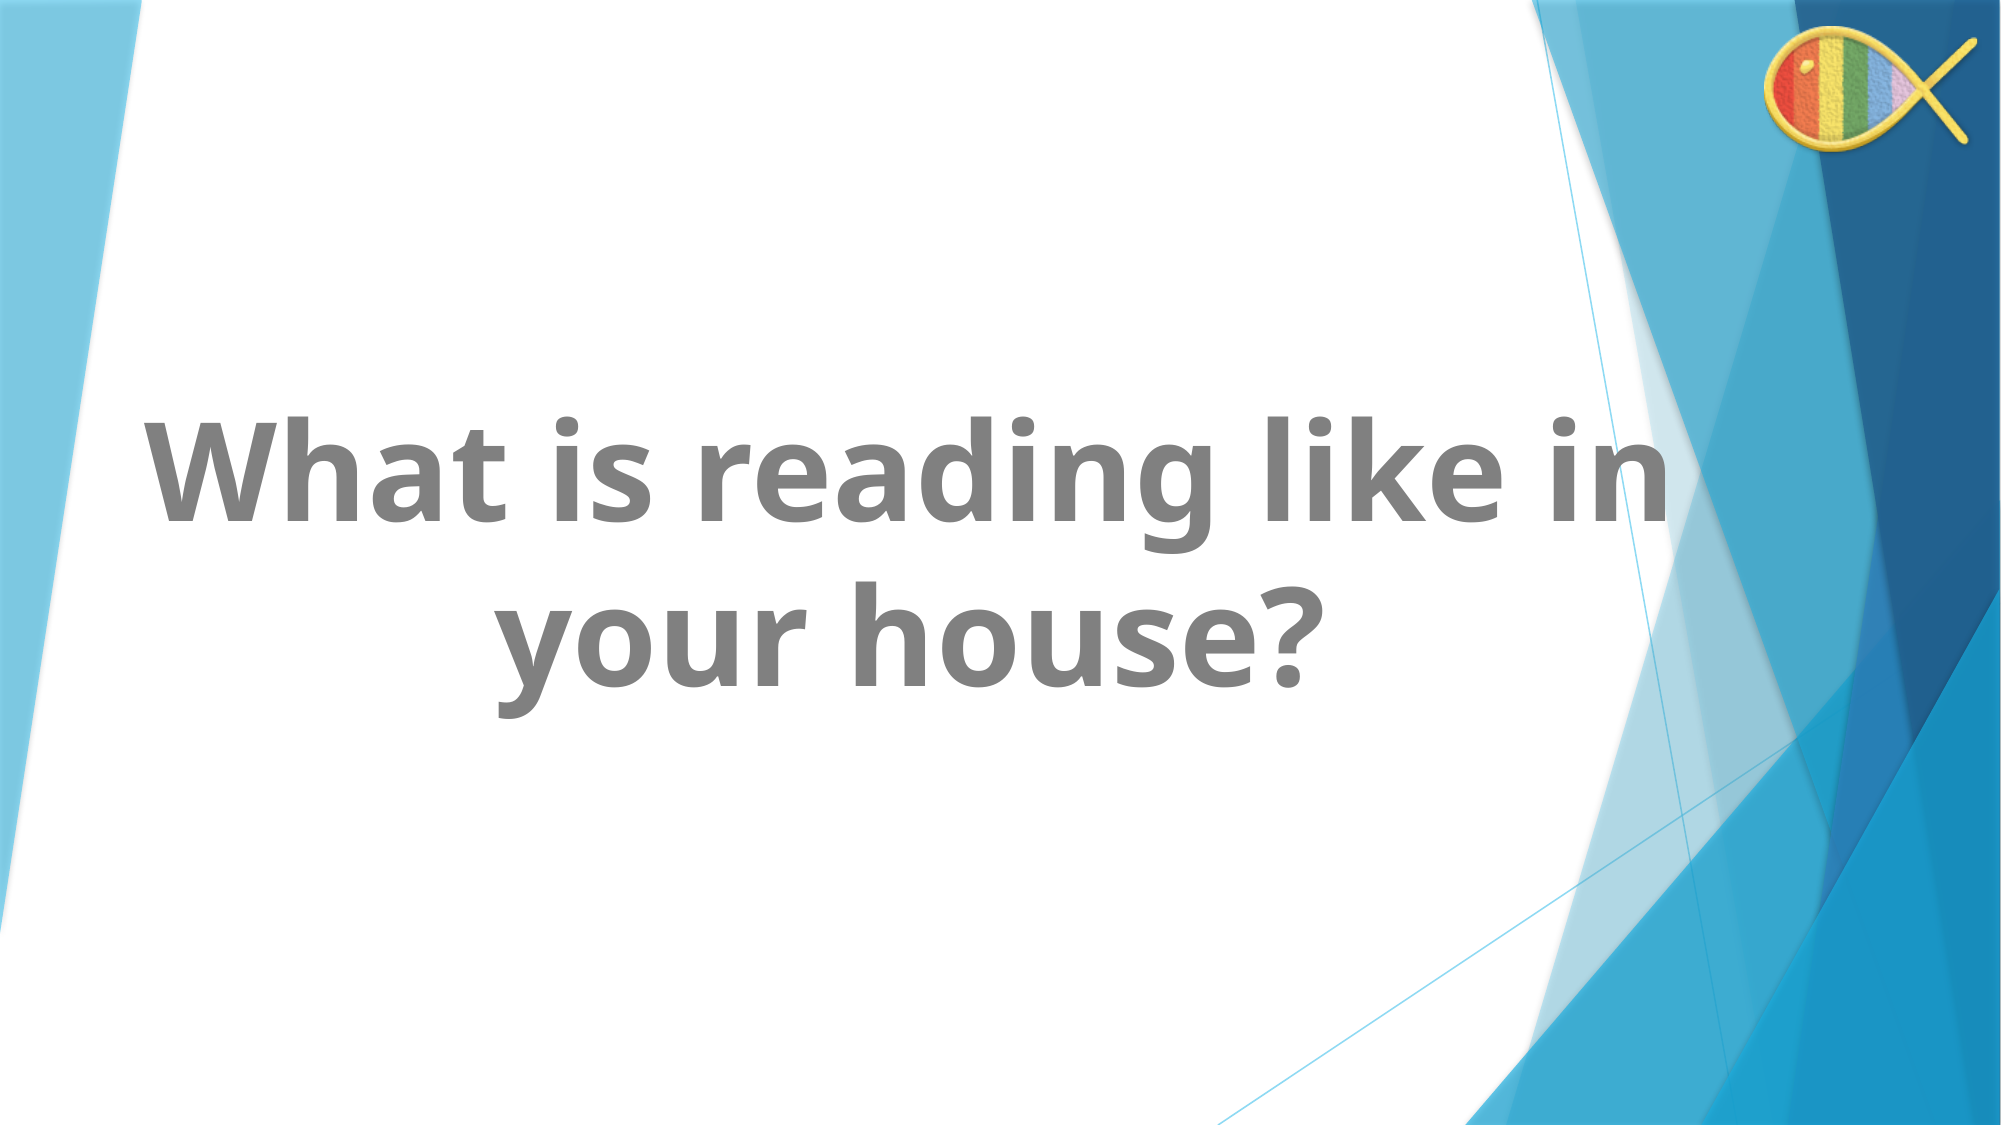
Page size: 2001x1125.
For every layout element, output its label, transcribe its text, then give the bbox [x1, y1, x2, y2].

picture [1764, 26, 1982, 158]
subtitle What is reading like in your house? [106, 376, 1716, 557]
